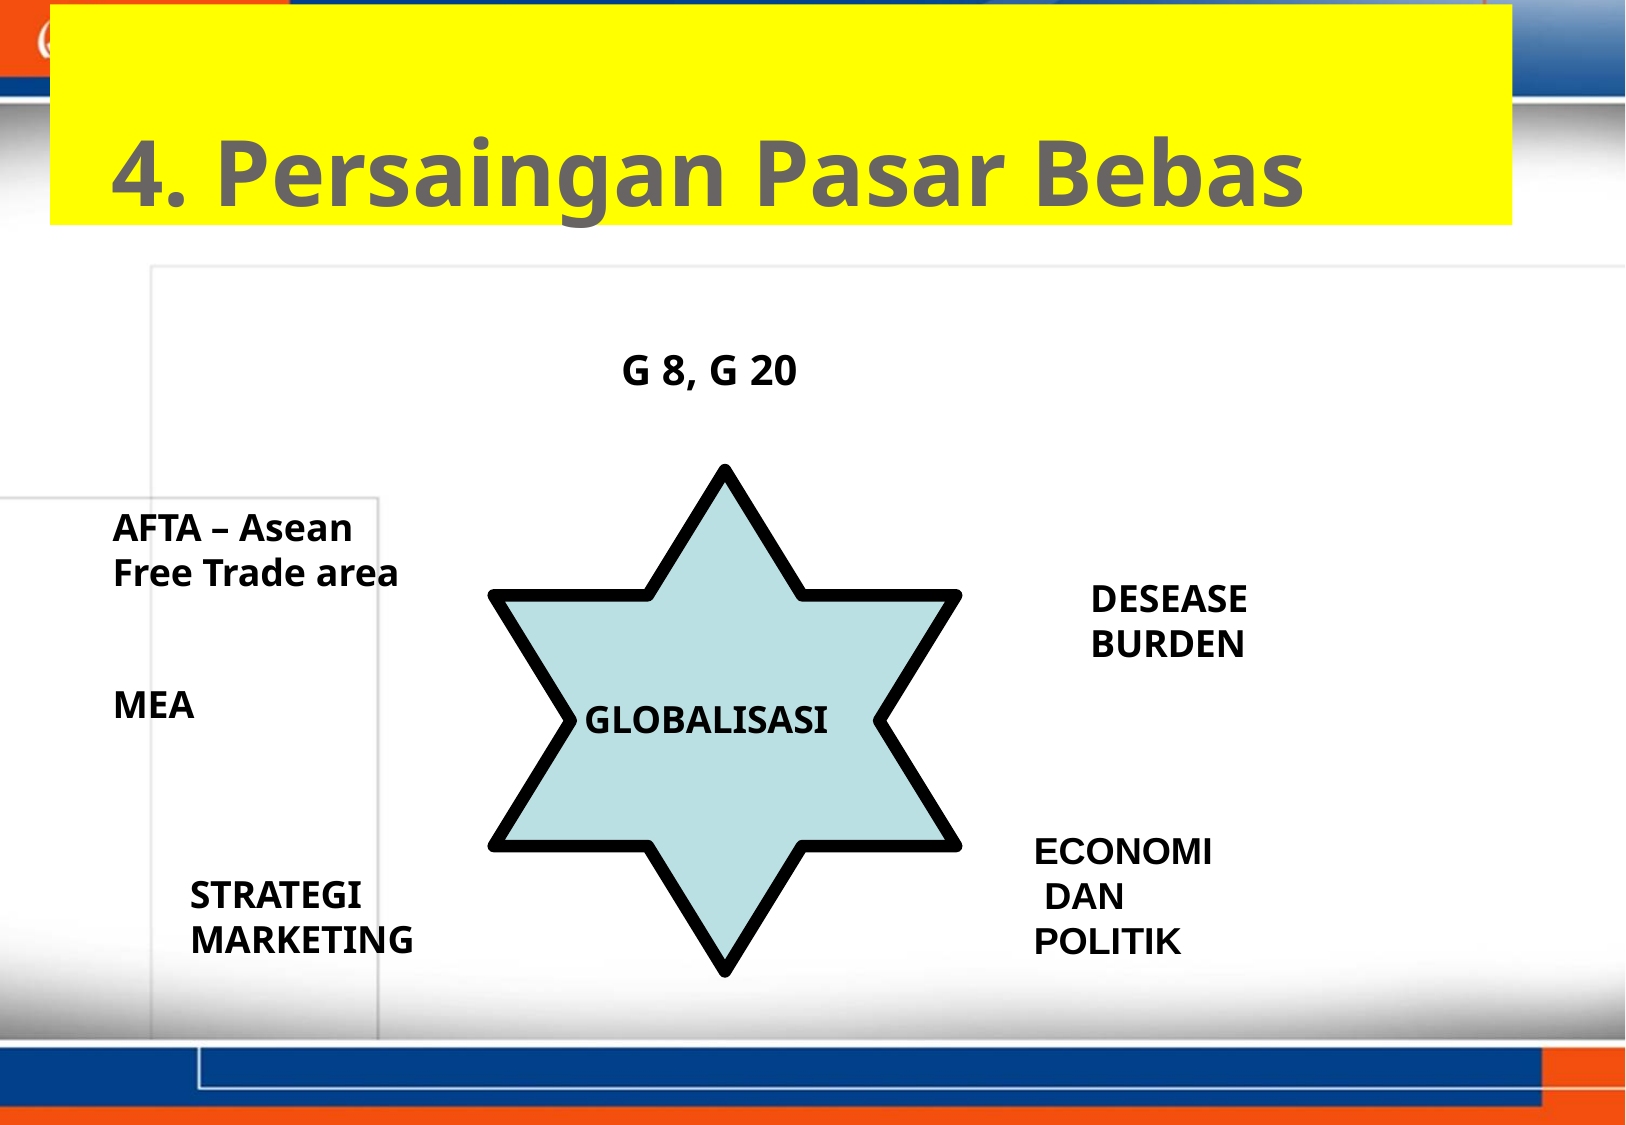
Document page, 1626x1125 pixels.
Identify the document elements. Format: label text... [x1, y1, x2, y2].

text_box GLOBALISASI [582, 693, 869, 741]
picture [0, 0, 1626, 1125]
text_box [493, 470, 957, 972]
text_box AFTA – Asean Free Trade area [110, 501, 441, 594]
text_box ECONOMI DAN POLITIK [1031, 824, 1216, 962]
text_box MEA [110, 679, 207, 727]
text_box DESEASE BURDEN [1088, 573, 1286, 666]
text_box G 8, G 20 [619, 341, 831, 394]
title 4. Persaingan Pasar Bebas [50, 4, 1513, 225]
text_box STRATEGI MARKETING [187, 868, 449, 961]
